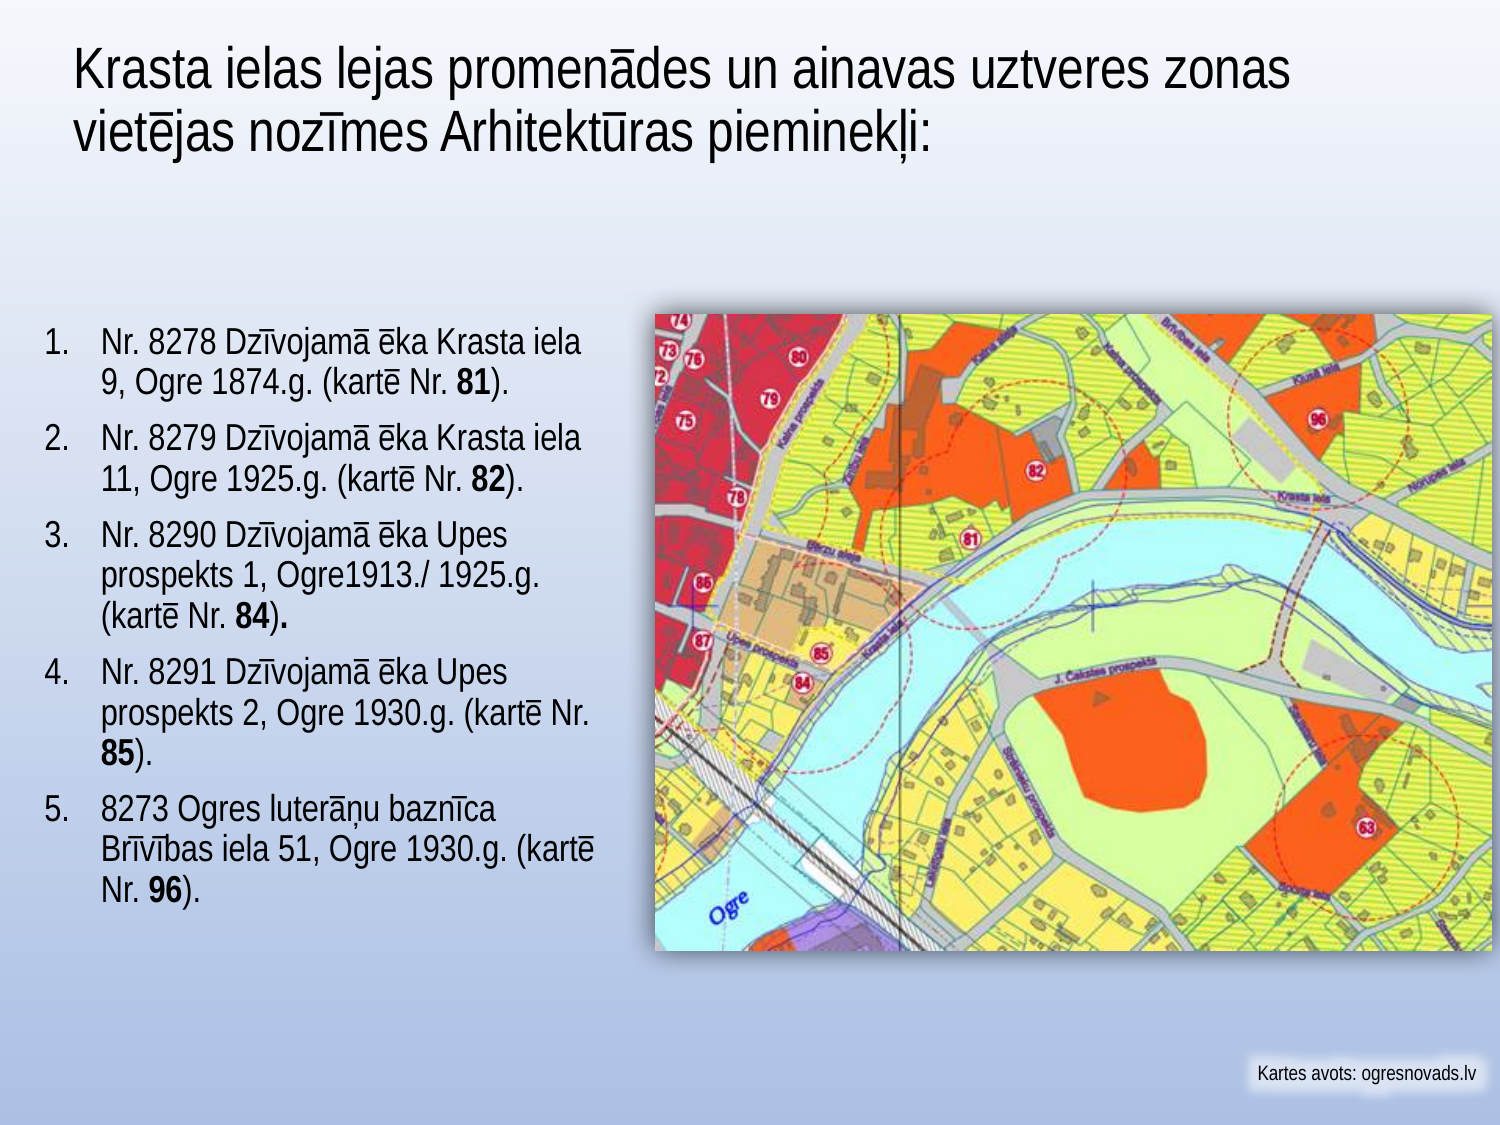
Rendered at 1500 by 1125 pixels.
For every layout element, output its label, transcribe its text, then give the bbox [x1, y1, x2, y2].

list Nr. 8278 Dzīvojamā ēka Krasta iela 9, Ogre 1874.g. (kartē Nr. 81). Nr. 8279 Dzīvojamā ēka Krasta iela 11, Ogre 1925.g. (kartē Nr. 82). Nr. 8290 Dzīvojamā ēka Upes prospekts 1, Ogre1913./ 1925.g. (kartē Nr. 84). Nr. 8291 Dzīvojamā ēka Upes prospekts 2, Ogre 1930.g. (kartē Nr. 85). 8273 Ogres luterāņu baznīca Brīvības iela 51, Ogre 1930.g. (kartē Nr. 96). [29, 314, 621, 1004]
text_box Kartes avots: ogresnovads.lv [1163, 1052, 1492, 1093]
picture [655, 314, 1492, 951]
text_box Krasta ielas lejas promenādes un ainavas uztveres zonas vietējas nozīmes Arhitektūras pieminekļi: [58, 30, 1459, 228]
